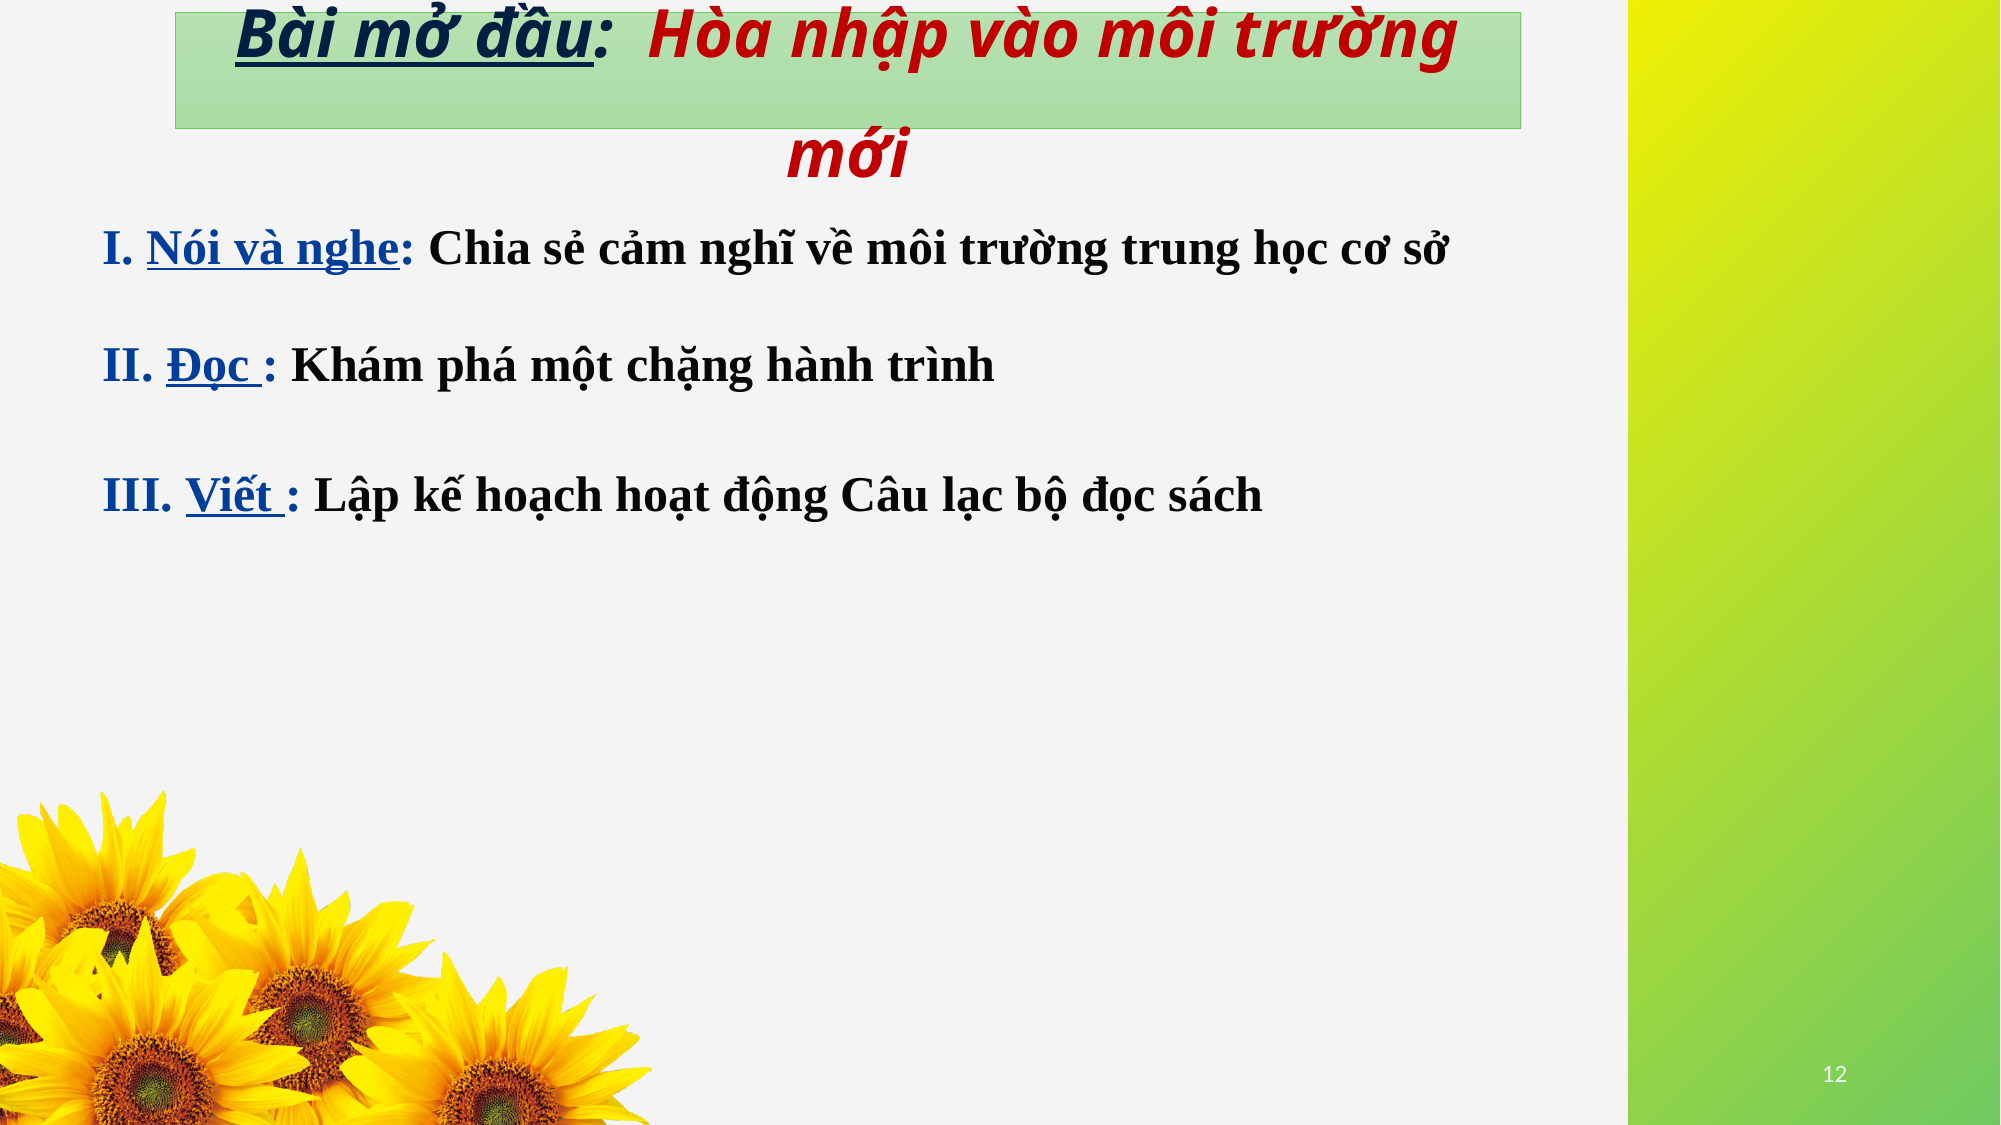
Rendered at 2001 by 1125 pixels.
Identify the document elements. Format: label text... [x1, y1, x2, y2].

text_box I. Nói và nghe: Chia sẻ cảm nghĩ về môi trường trung học cơ sở [87, 207, 1521, 282]
text_box II. Đọc : Khám phá một chặng hành trình [783, 323, 1088, 399]
text_box Bài mở đầu: Hòa nhập vào môi trường mới [175, 12, 1521, 129]
text_box III. Viết : Lập kế hoạch hoạt động Câu lạc bộ đọc sách [783, 453, 1564, 529]
picture [0, 243, 783, 1125]
slide_number 12 [1650, 1042, 1863, 1103]
